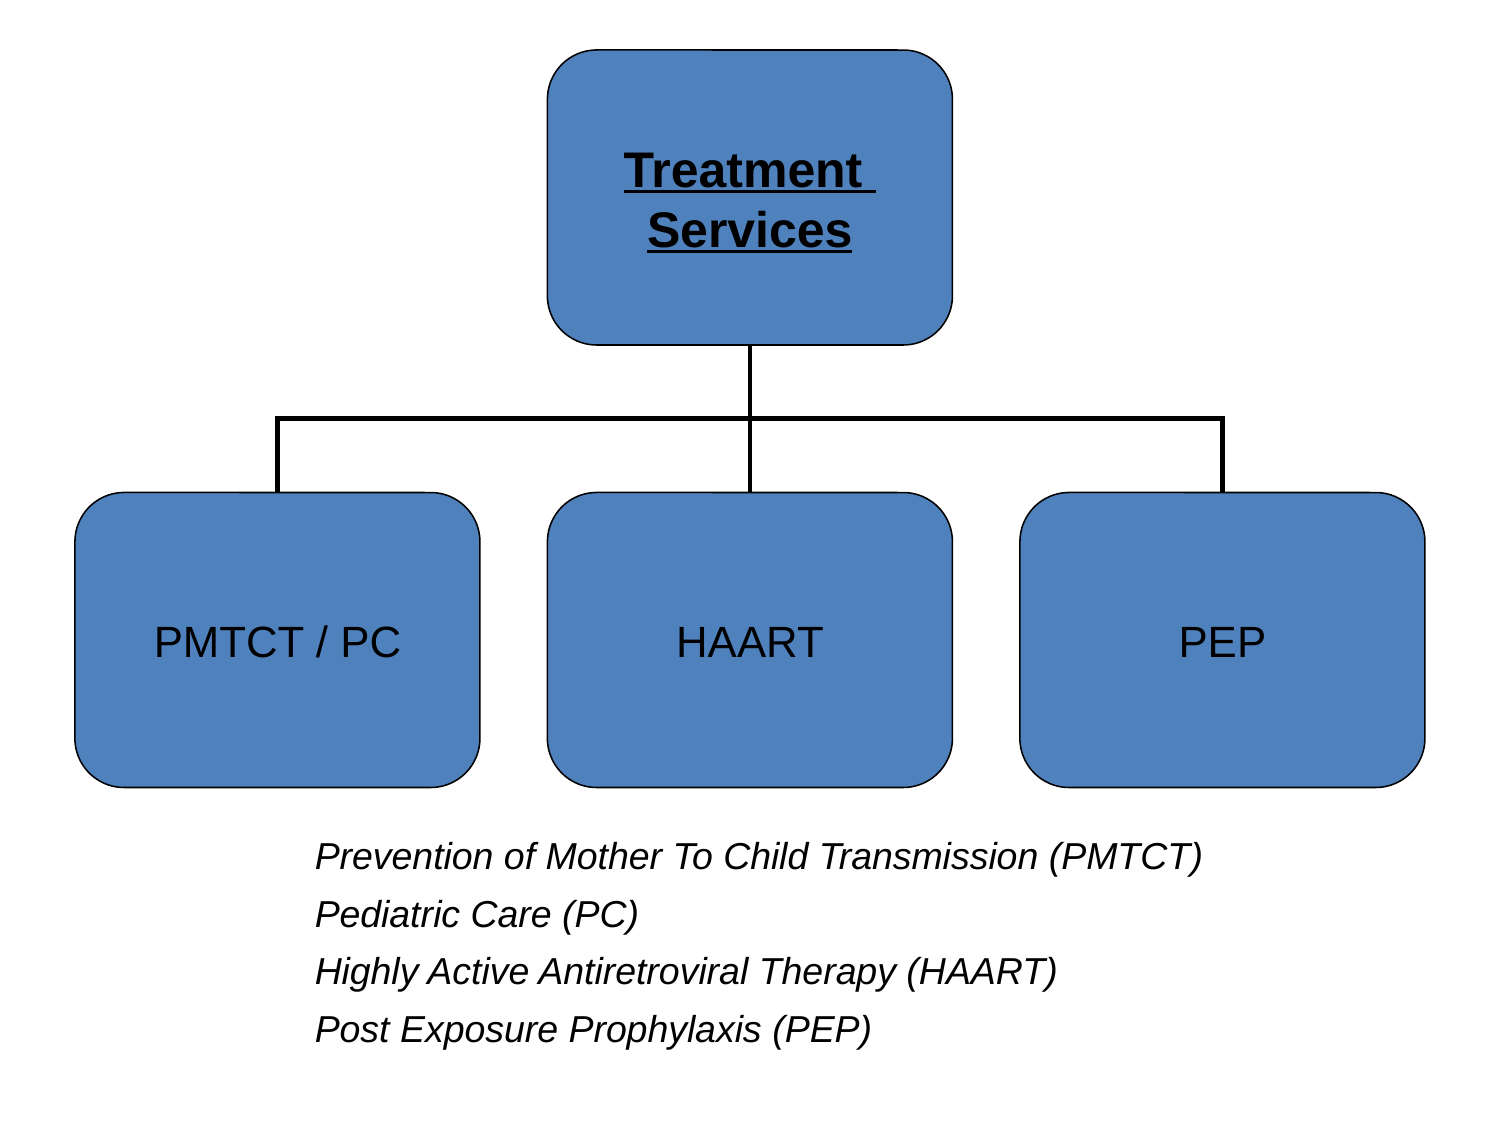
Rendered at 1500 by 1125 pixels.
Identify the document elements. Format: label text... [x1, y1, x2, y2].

text_box Prevention of Mother To Child Transmission (PMTCT) Pediatric Care (PC) Highly Active Antiretroviral Therapy (HAART) Post Exposure Prophylaxis (PEP) [300, 824, 1313, 1058]
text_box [74, 49, 1426, 788]
